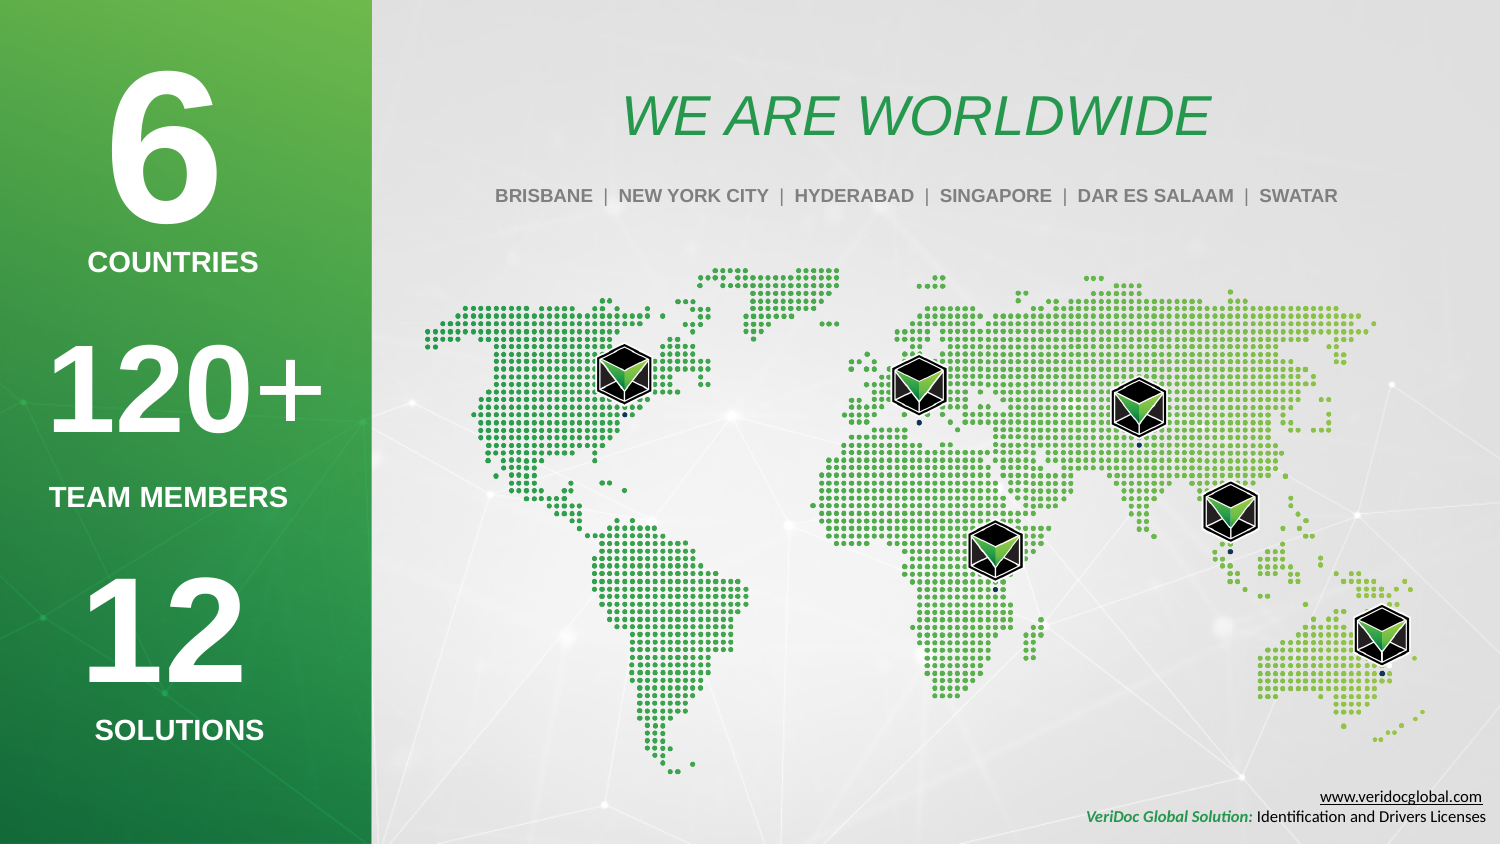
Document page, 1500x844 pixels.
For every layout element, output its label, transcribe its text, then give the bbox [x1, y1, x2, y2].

text_box [0, 0, 372, 844]
text_box TEAM MEMBERS [37, 472, 323, 519]
text_box 6 [93, 0, 238, 237]
text_box www.veridocglobal.com VeriDoc Global Solution: Identification and Drivers Licenses [973, 780, 1498, 834]
text_box BRISBANE | NEW YORK CITY | HYDERABAD | SINGAPORE | DAR ES SALAAM | SWATAR [334, 167, 1499, 215]
text_box COUNTRIES [76, 237, 288, 283]
text_box 12 [68, 527, 260, 721]
text_box WE ARE WORLDWIDE [334, 73, 1499, 161]
picture [411, 261, 1439, 780]
text_box 120+ [33, 302, 341, 466]
text_box SOLUTIONS [83, 705, 294, 751]
